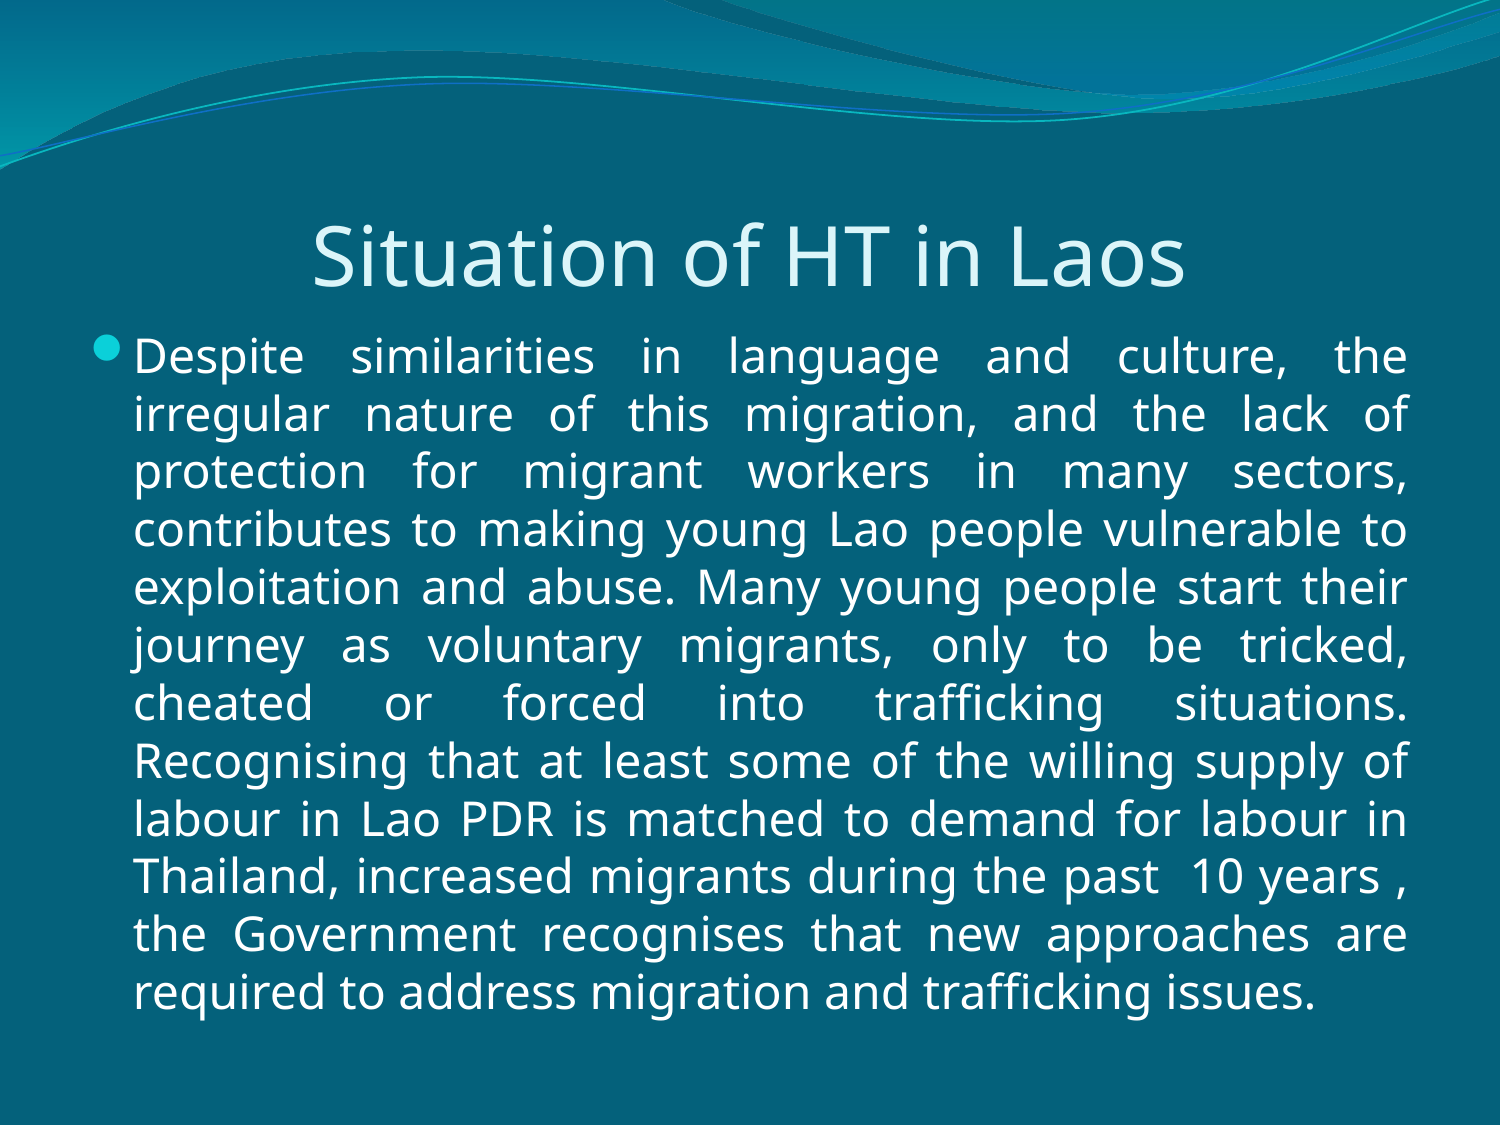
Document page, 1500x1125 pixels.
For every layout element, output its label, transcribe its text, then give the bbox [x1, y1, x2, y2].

list Despite similarities in language and culture, the irregular nature of this migration, and the lack of protection for migrant workers in many sectors, contributes to making young Lao people vulnerable to exploitation and abuse. Many young people start their journey as voluntary migrants, only to be tricked, cheated or forced into trafficking situations. Recognising that at least some of the willing supply of labour in Lao PDR is matched to demand for labour in Thailand, increased migrants during the past 10 years , the Government recognises that new approaches are required to address migration and trafficking issues. [75, 317, 1425, 1038]
title Situation of HT in Laos [75, 115, 1425, 303]
